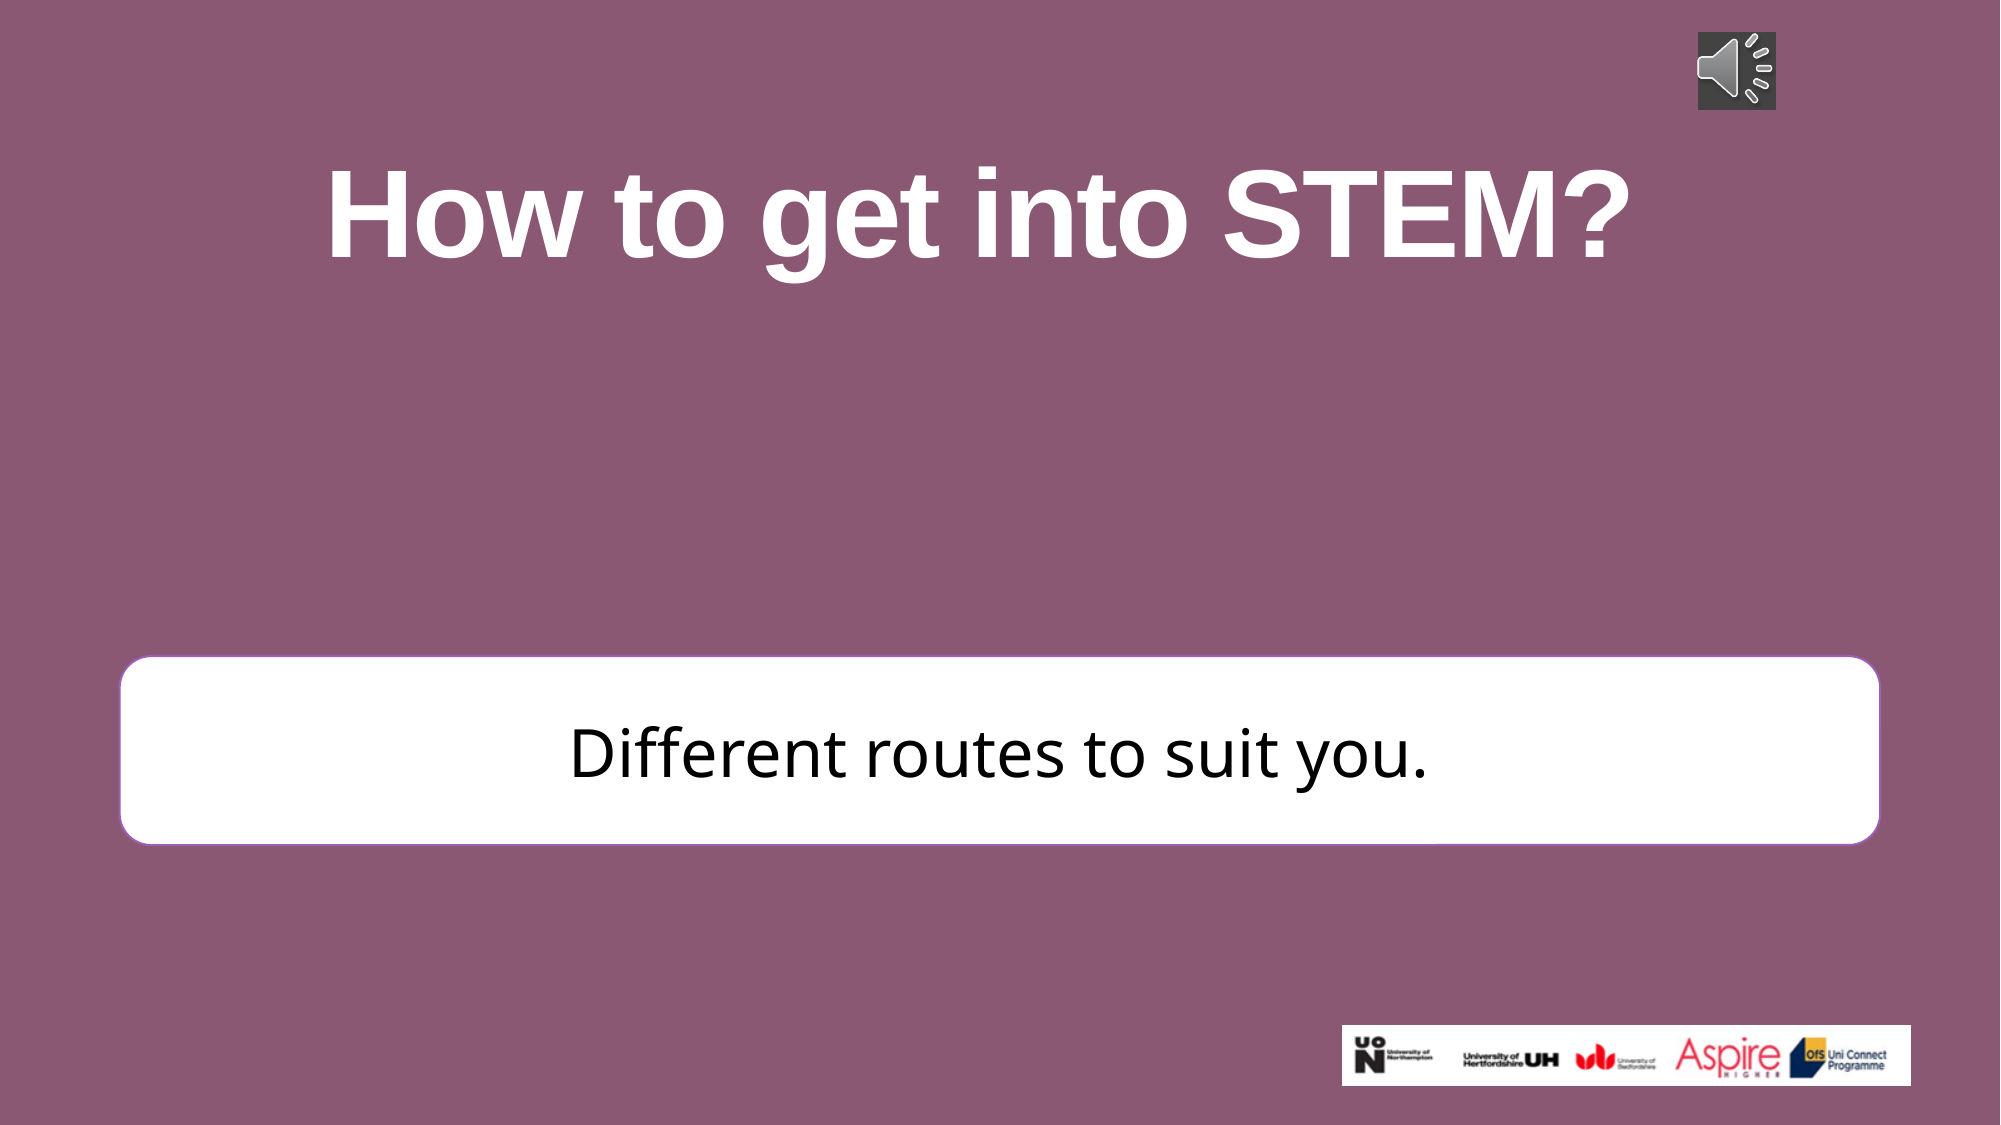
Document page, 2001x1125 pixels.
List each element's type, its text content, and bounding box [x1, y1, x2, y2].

text_box Different routes to suit you. [118, 655, 1882, 847]
picture [1696, 30, 1777, 111]
picture [1342, 1025, 1911, 1086]
text_box How to get into STEM? [162, 124, 1797, 415]
